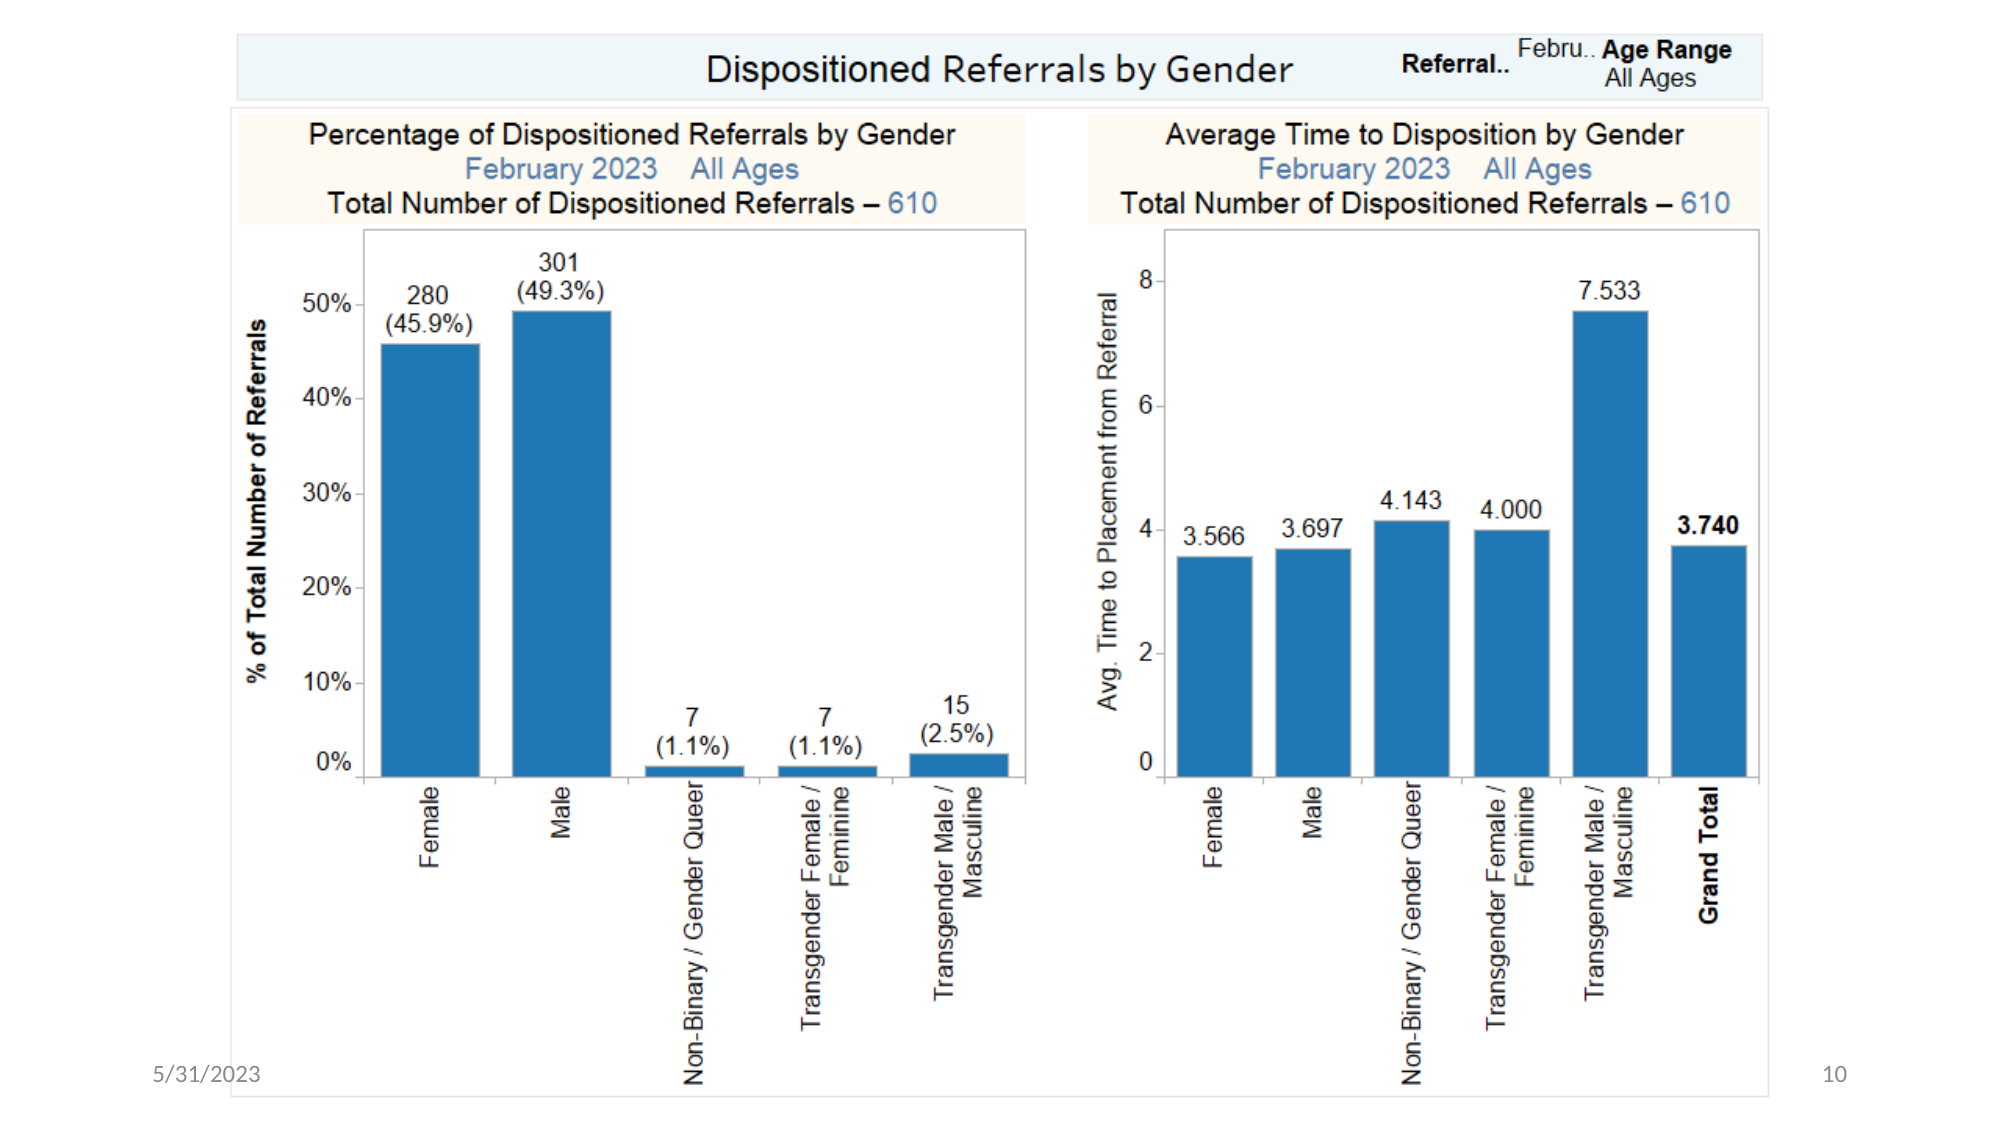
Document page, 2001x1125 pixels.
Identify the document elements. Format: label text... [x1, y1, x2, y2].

slide_number 10 [1782, 1042, 1863, 1103]
picture [218, 15, 1782, 1110]
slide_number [137, 1042, 218, 1103]
